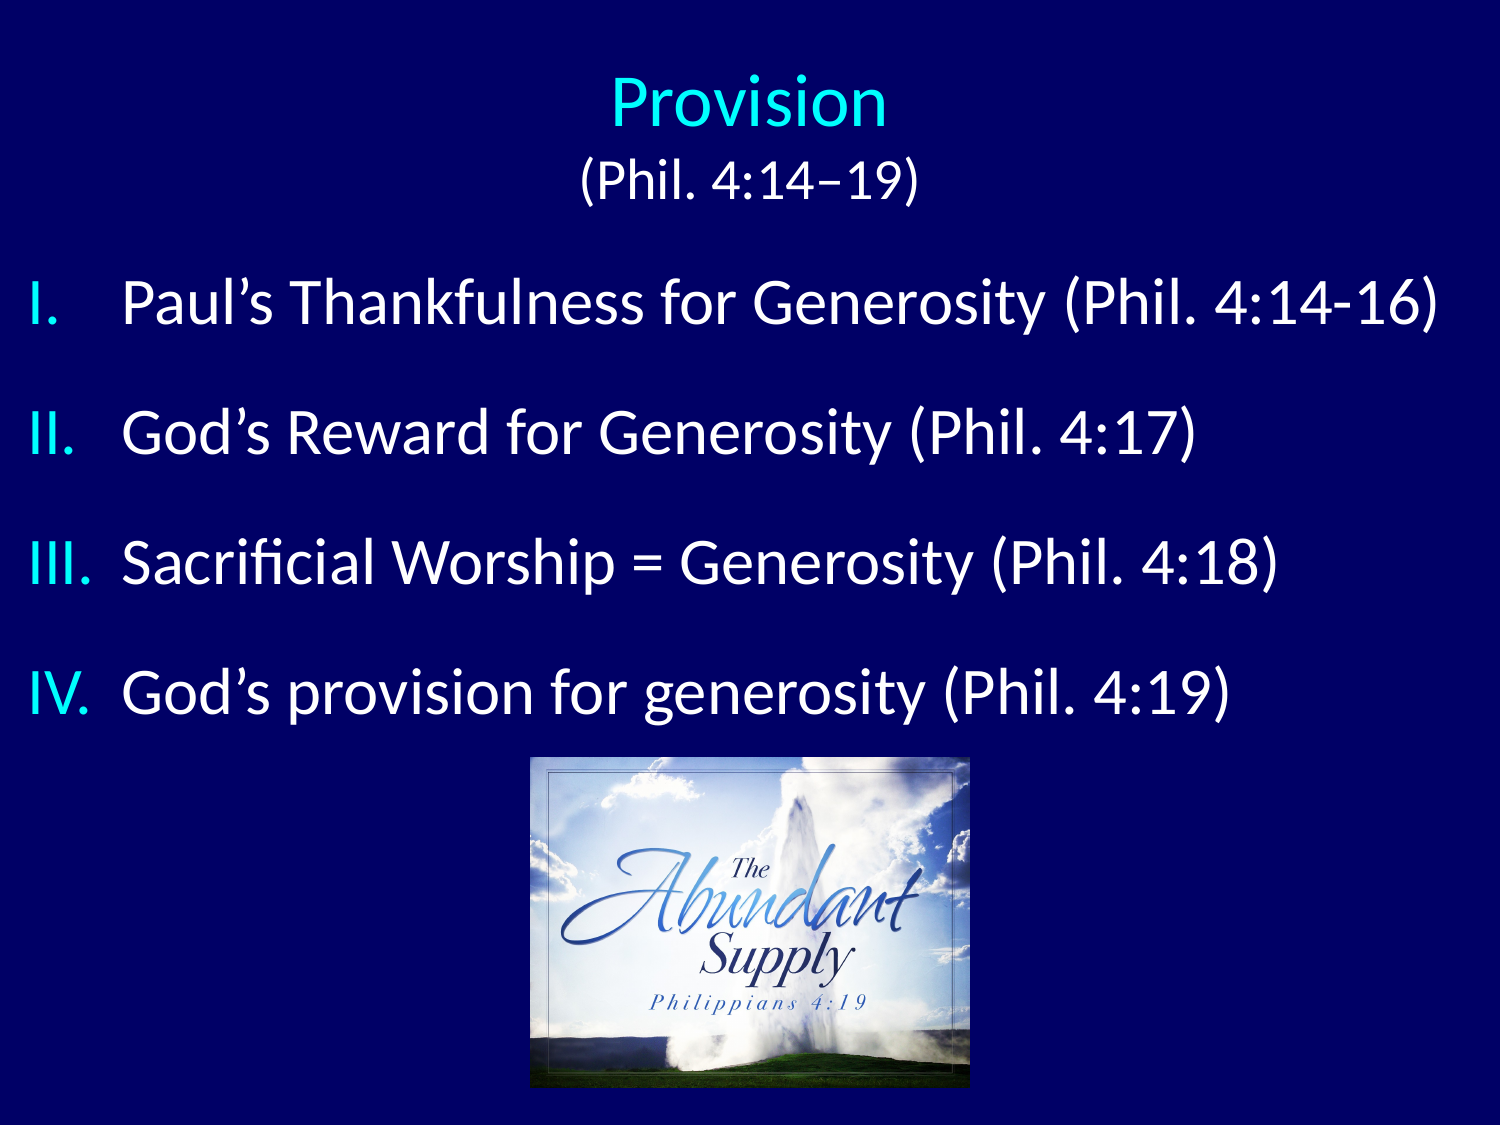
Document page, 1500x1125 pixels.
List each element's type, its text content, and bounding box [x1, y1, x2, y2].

title Provision (Phil. 4:14–19) [0, 37, 1500, 225]
list Paul’s Thankfulness for Generosity (Phil. 4:14-16) God’s Reward for Generosity (Phil. 4:17) Sacrificial Worship = Generosity (Phil. 4:18) God’s provision for generosity (Phil. 4:19) [12, 249, 1488, 638]
picture [529, 757, 971, 1088]
